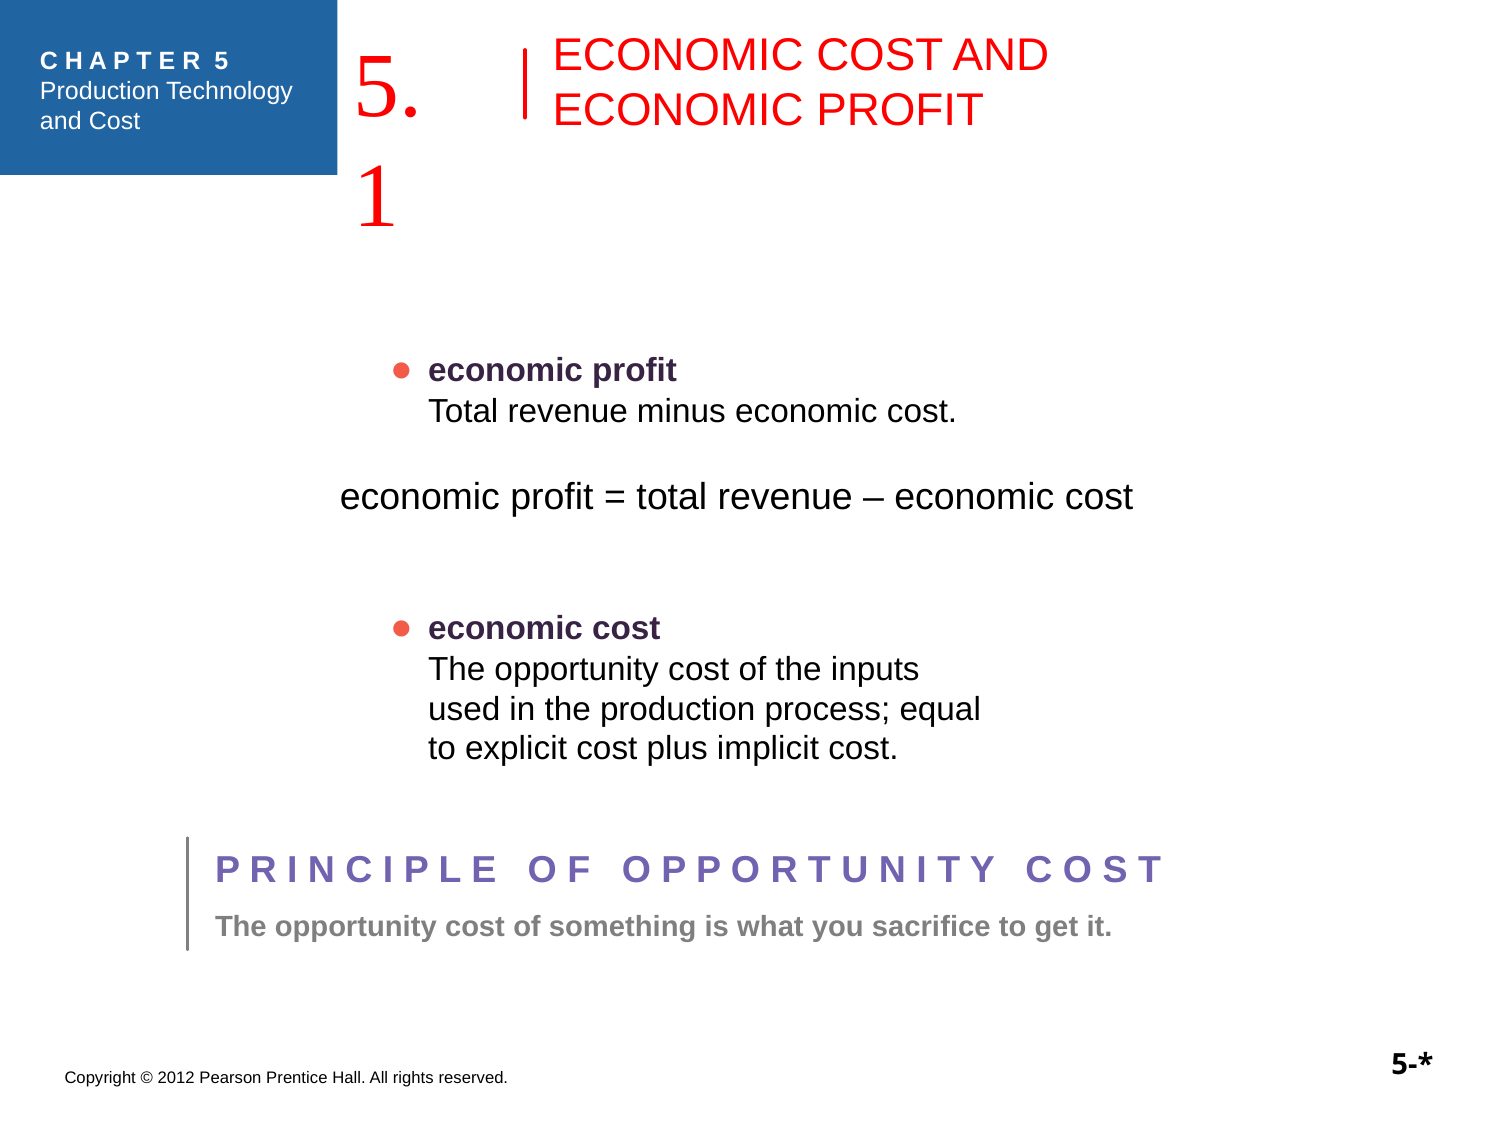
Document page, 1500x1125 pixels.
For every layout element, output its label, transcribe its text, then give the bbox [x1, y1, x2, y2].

text_box The opportunity cost of something is what you sacrifice to get it. [200, 900, 1151, 950]
text_box ● economic profit Total revenue minus economic cost. [375, 336, 1013, 437]
text_box economic profit = total revenue – economic cost [324, 464, 1160, 525]
text_box P R I N C I P L E O F O P P O R T U N I T Y C O S T [200, 837, 1213, 898]
title ECONOMIC COST AND ECONOMIC PROFIT [537, 24, 1300, 150]
text_box 5.1 [338, 17, 484, 143]
text_box ● economic cost The opportunity cost of the inputs used in the production process; equal to explicit cost plus implicit cost. [375, 594, 1013, 775]
